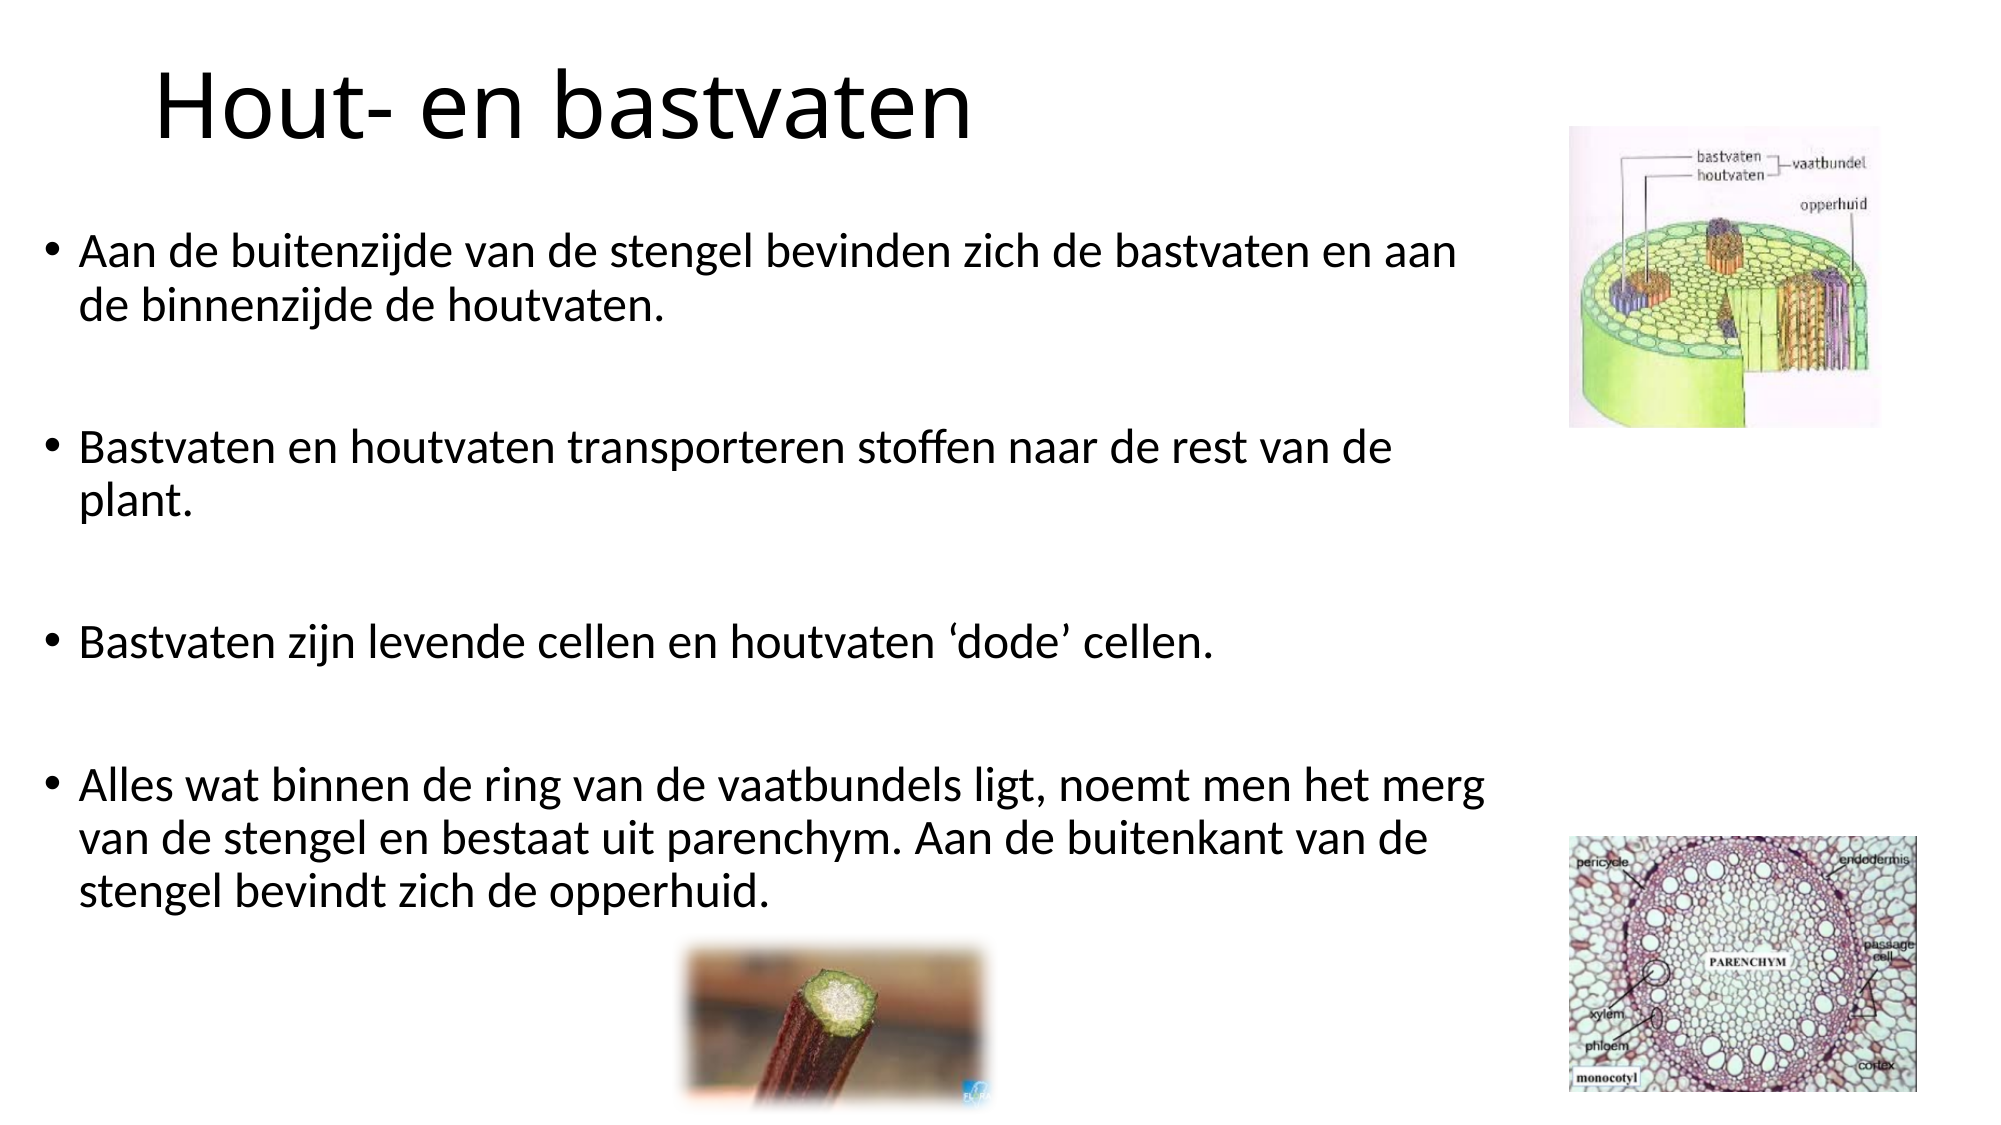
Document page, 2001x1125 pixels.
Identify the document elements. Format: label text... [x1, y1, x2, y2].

picture [670, 931, 1000, 1116]
title Hout- en bastvaten [137, 0, 1863, 218]
picture [1569, 836, 1919, 1093]
list Aan de buitenzijde van de stengel bevinden zich de bastvaten en aan de binnenzijde de houtvaten. Bastvaten en houtvaten transporteren stoffen naar de rest van de plant. Bastvaten zijn levende cellen en houtvaten ‘dode’ cellen. Alles wat binnen de ring van de vaatbundels ligt, noemt men het merg van de stengel en bestaat uit parenchym. Aan de buitenkant van de stengel bevindt zich de opperhuid. [29, 217, 1529, 932]
picture [1569, 126, 1882, 428]
